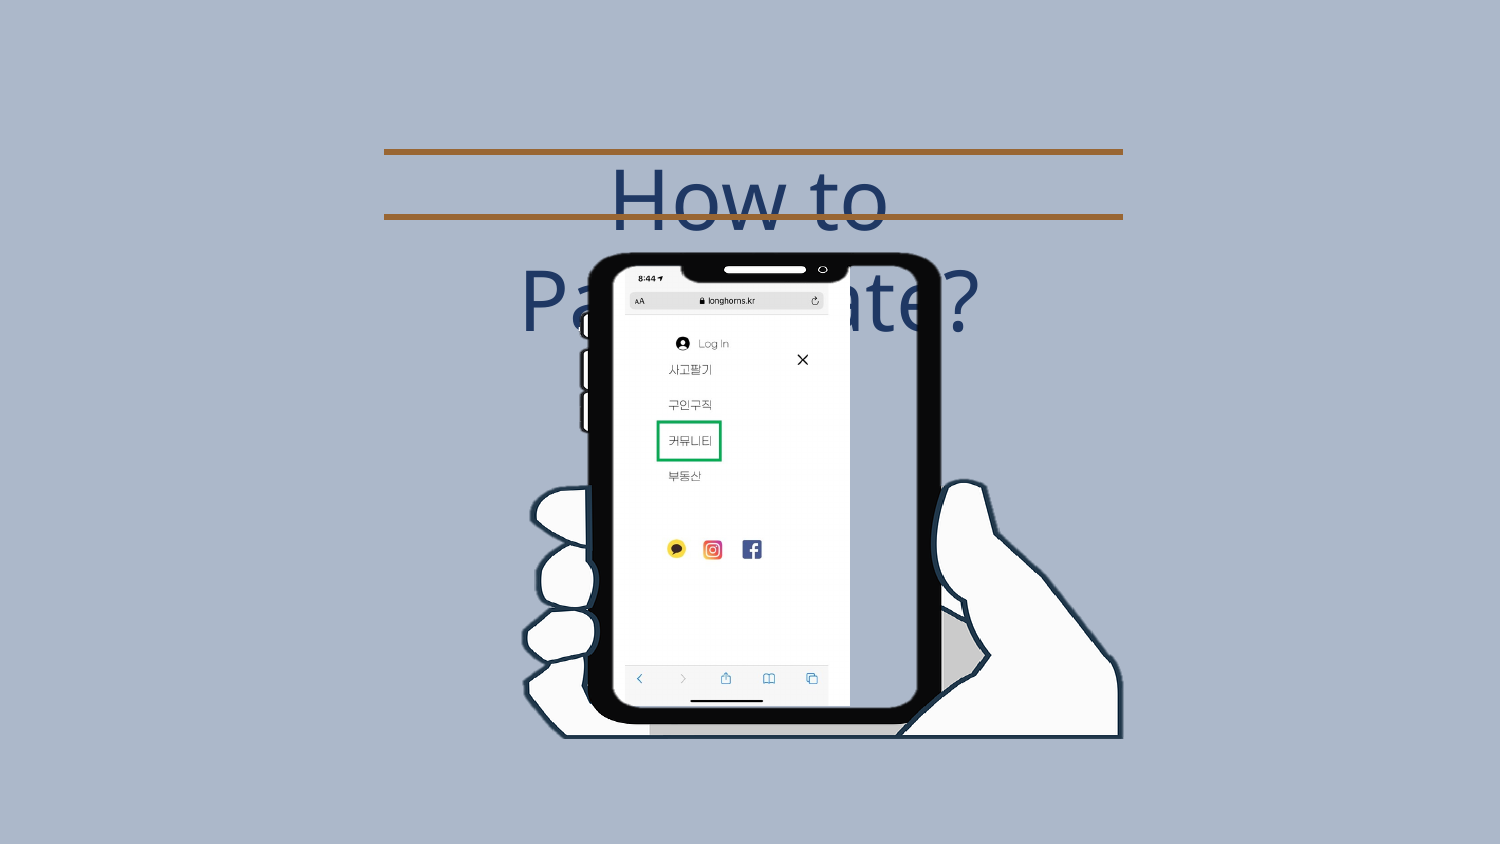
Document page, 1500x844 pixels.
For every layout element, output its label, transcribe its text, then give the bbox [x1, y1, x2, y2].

text_box [385, 214, 1122, 219]
picture [424, 234, 1185, 739]
text_box [385, 149, 1122, 155]
text_box How to Participate? [366, 138, 1134, 356]
